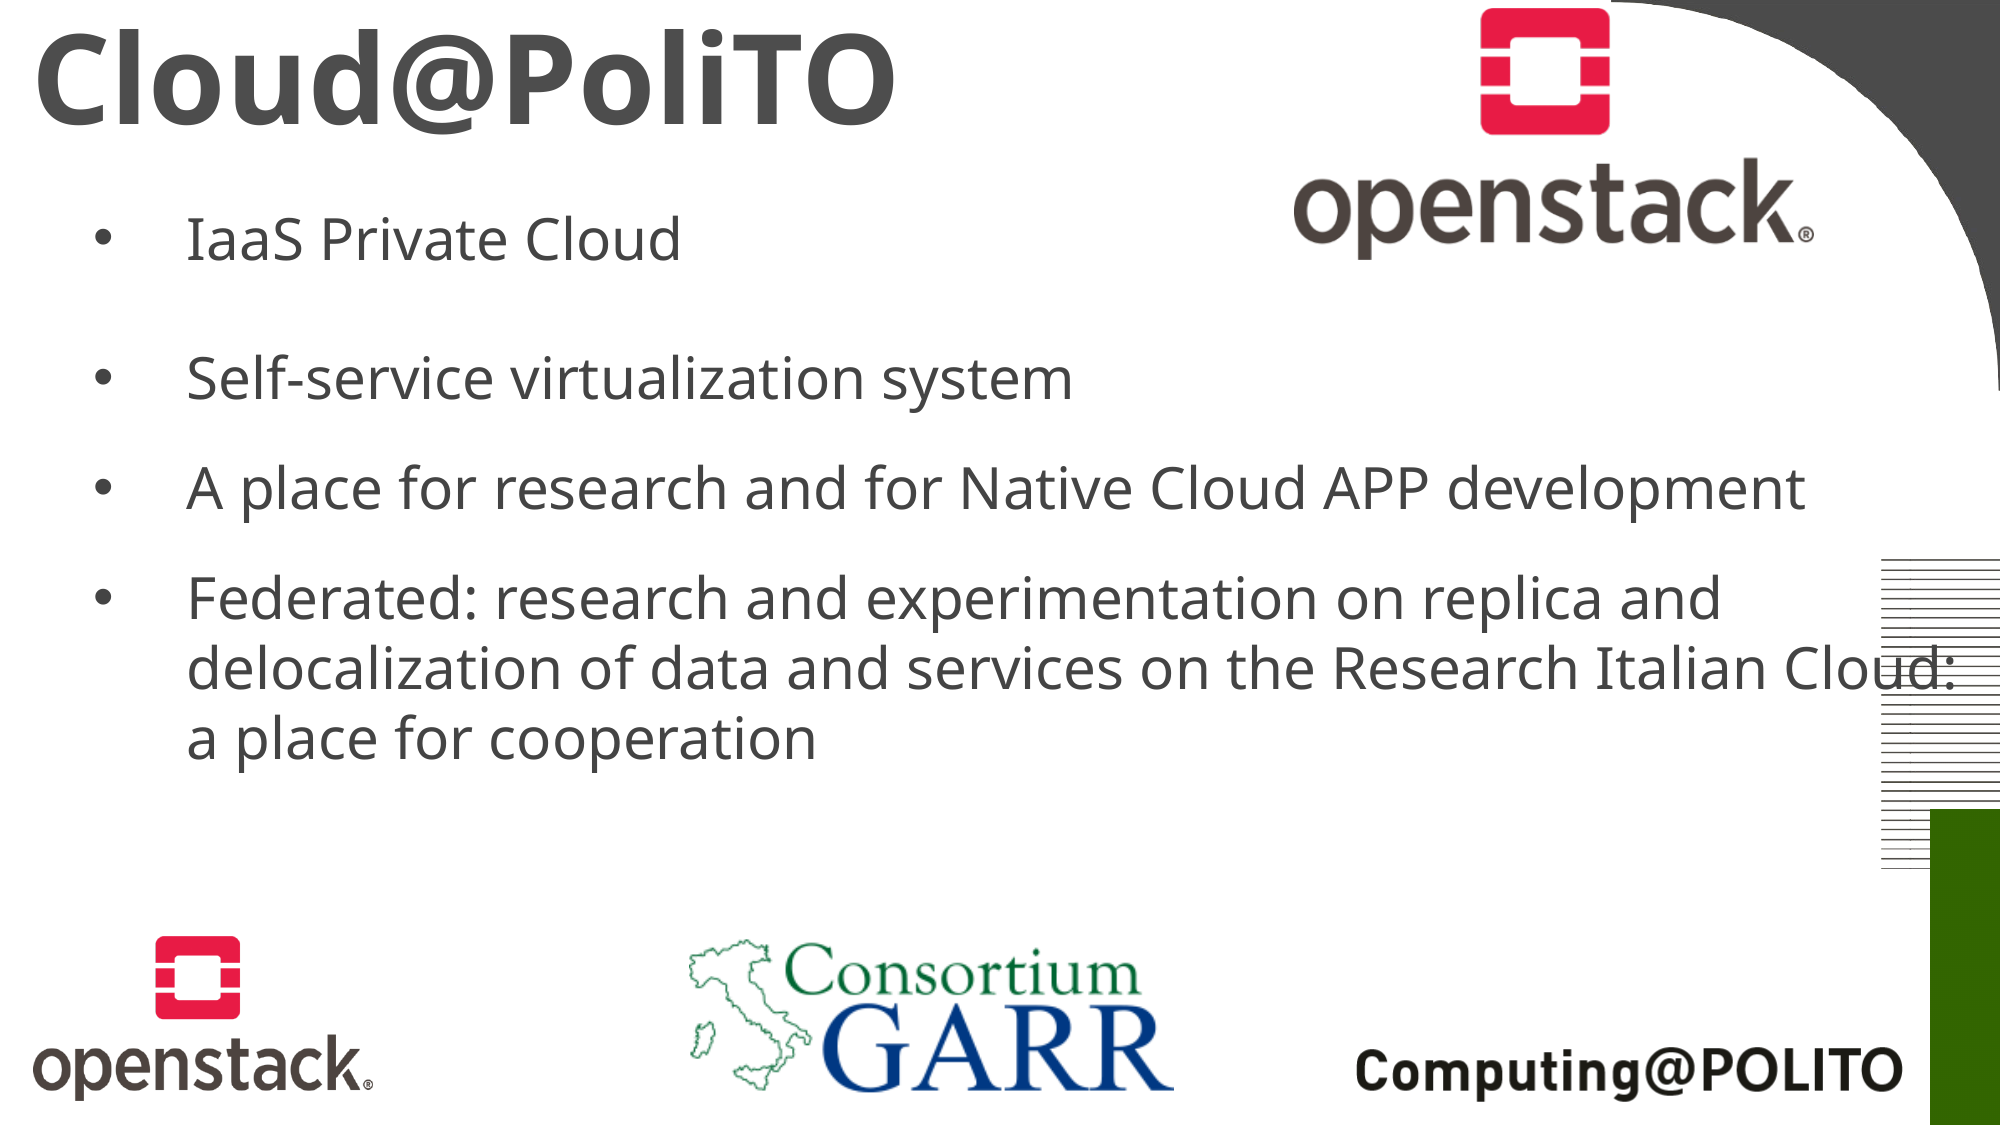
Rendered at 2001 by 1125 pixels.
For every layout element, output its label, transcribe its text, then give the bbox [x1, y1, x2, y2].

picture [1294, 0, 2000, 1125]
picture [33, 936, 373, 1101]
text_box Cloud@PoliTO [16, 8, 1294, 159]
text_box IaaS Private Cloud Self-service virtualization system A place for research and for Native Cloud APP development Federated: research and experimentation on replica and delocalization of data and services on the Research Italian Cloud: a place for cooperation [78, 104, 1977, 779]
picture [689, 933, 1174, 1101]
